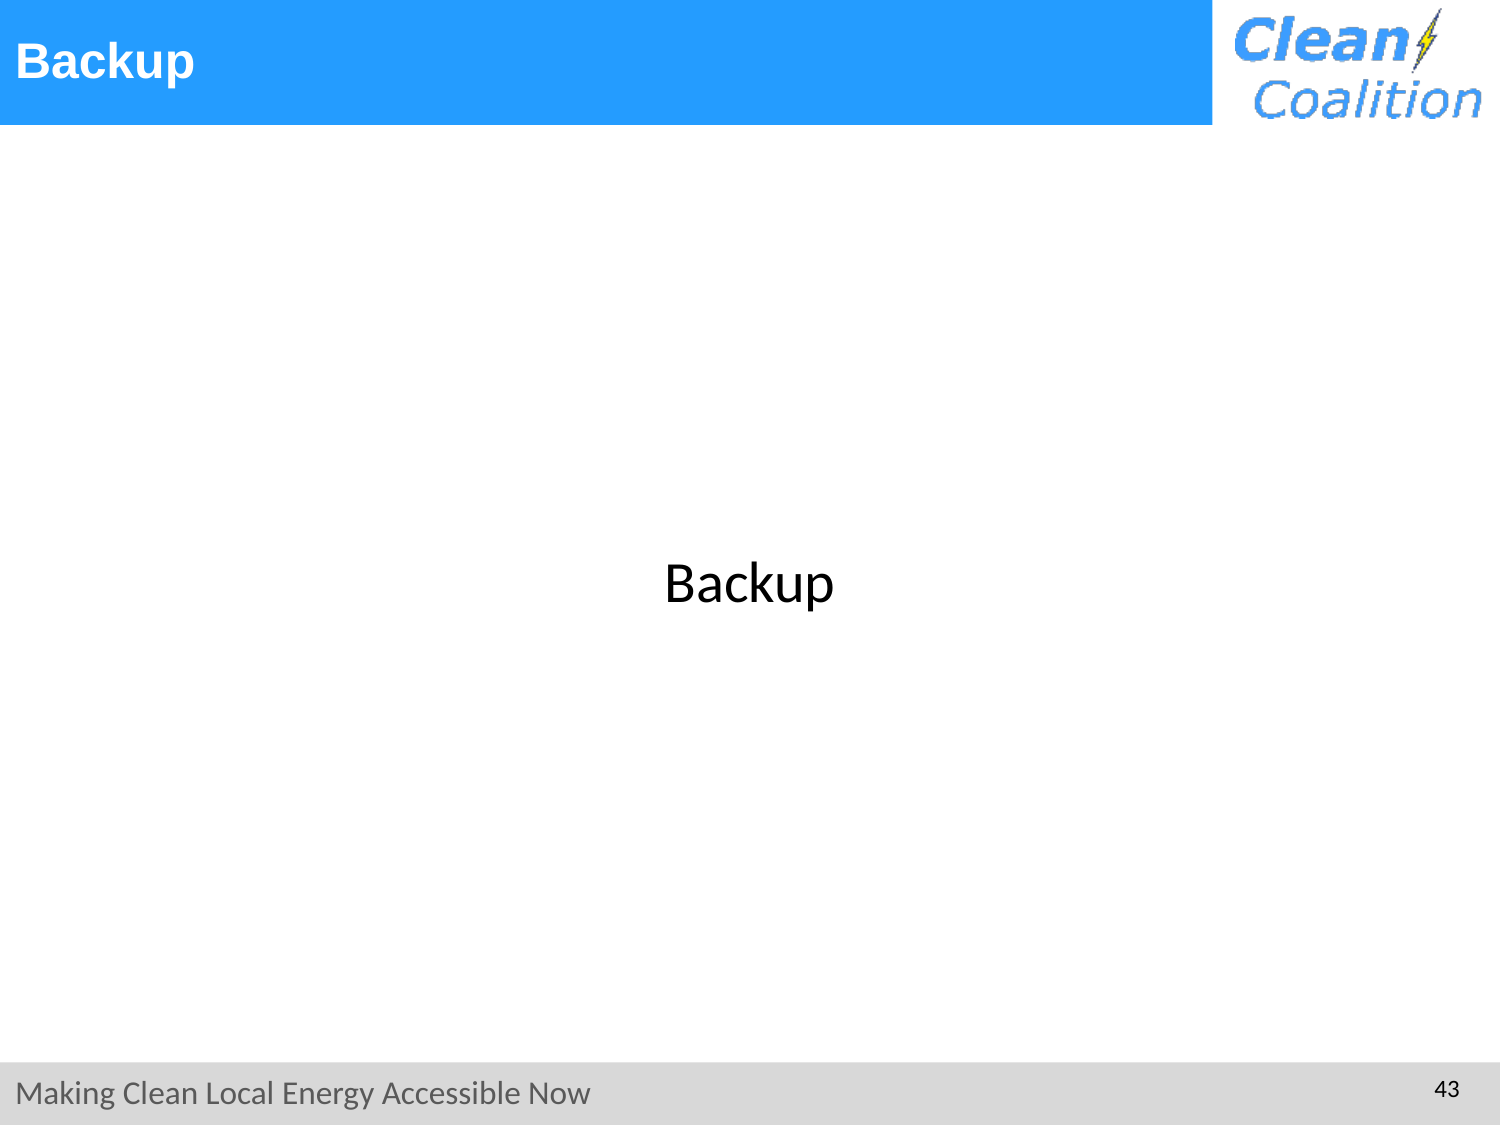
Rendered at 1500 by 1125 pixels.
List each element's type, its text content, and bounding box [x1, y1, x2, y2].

picture [1235, 7, 1500, 119]
list Backup [75, 212, 1425, 955]
title Backup [0, 0, 1200, 125]
